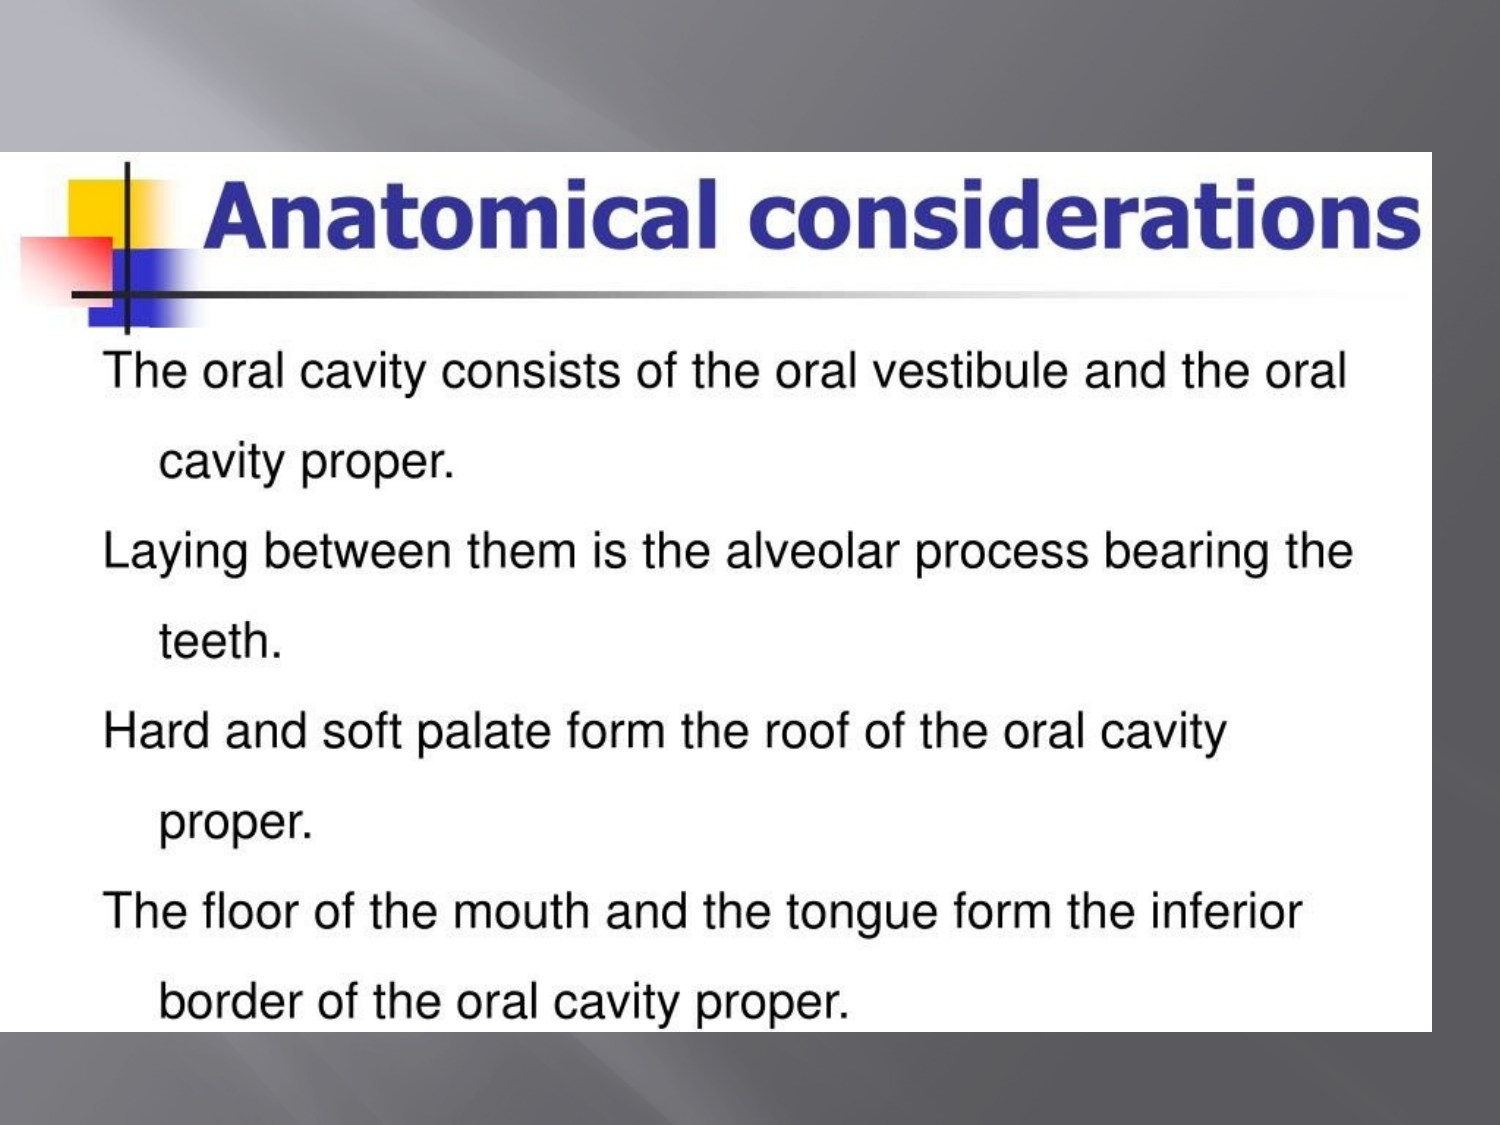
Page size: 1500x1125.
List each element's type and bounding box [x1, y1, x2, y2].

picture [0, 152, 1432, 1032]
